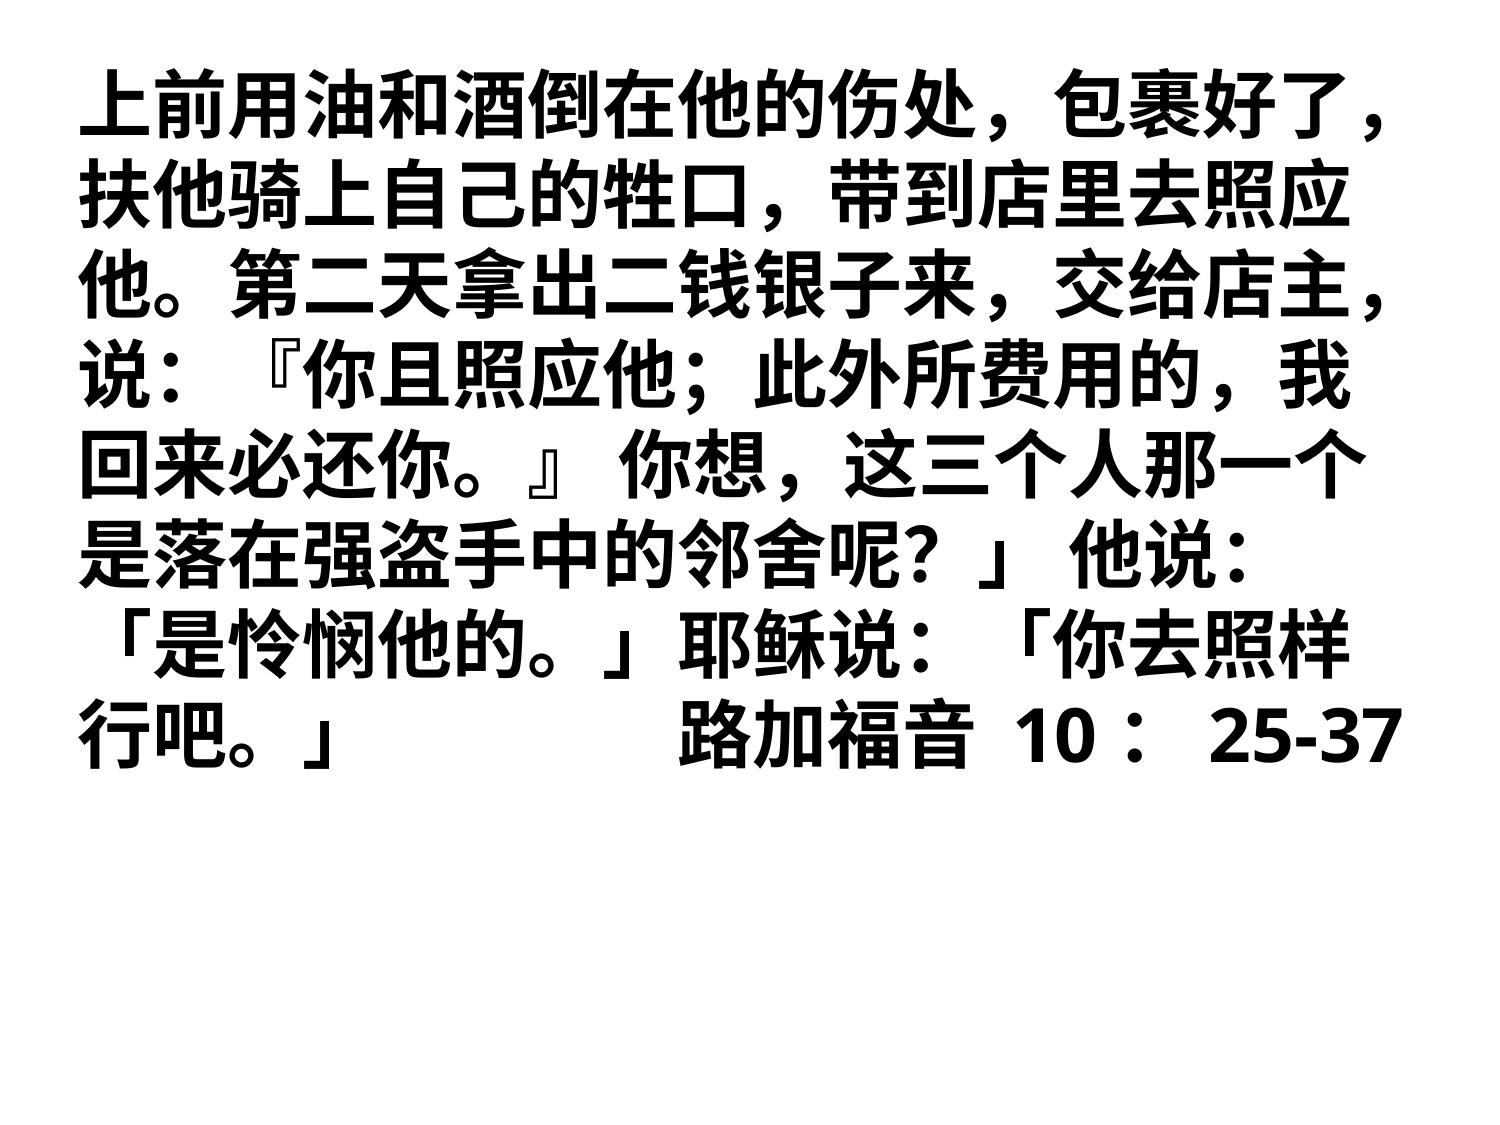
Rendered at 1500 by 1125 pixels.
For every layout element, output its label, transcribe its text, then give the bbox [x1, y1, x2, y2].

text_box 上前用油和酒倒在他的伤处，包裹好了，扶他骑上自己的牲口，带到店里去照应他。第二天拿出二钱银子来，交给店主，说：『你且照应他；此外所费用的，我回来必还你。』 你想，这三个人那一个是落在强盗手中的邻舍呢？」 他说：「是怜悯他的。」耶稣说：「你去照样行吧。」 路加福音 10：25-37 [62, 49, 1425, 785]
